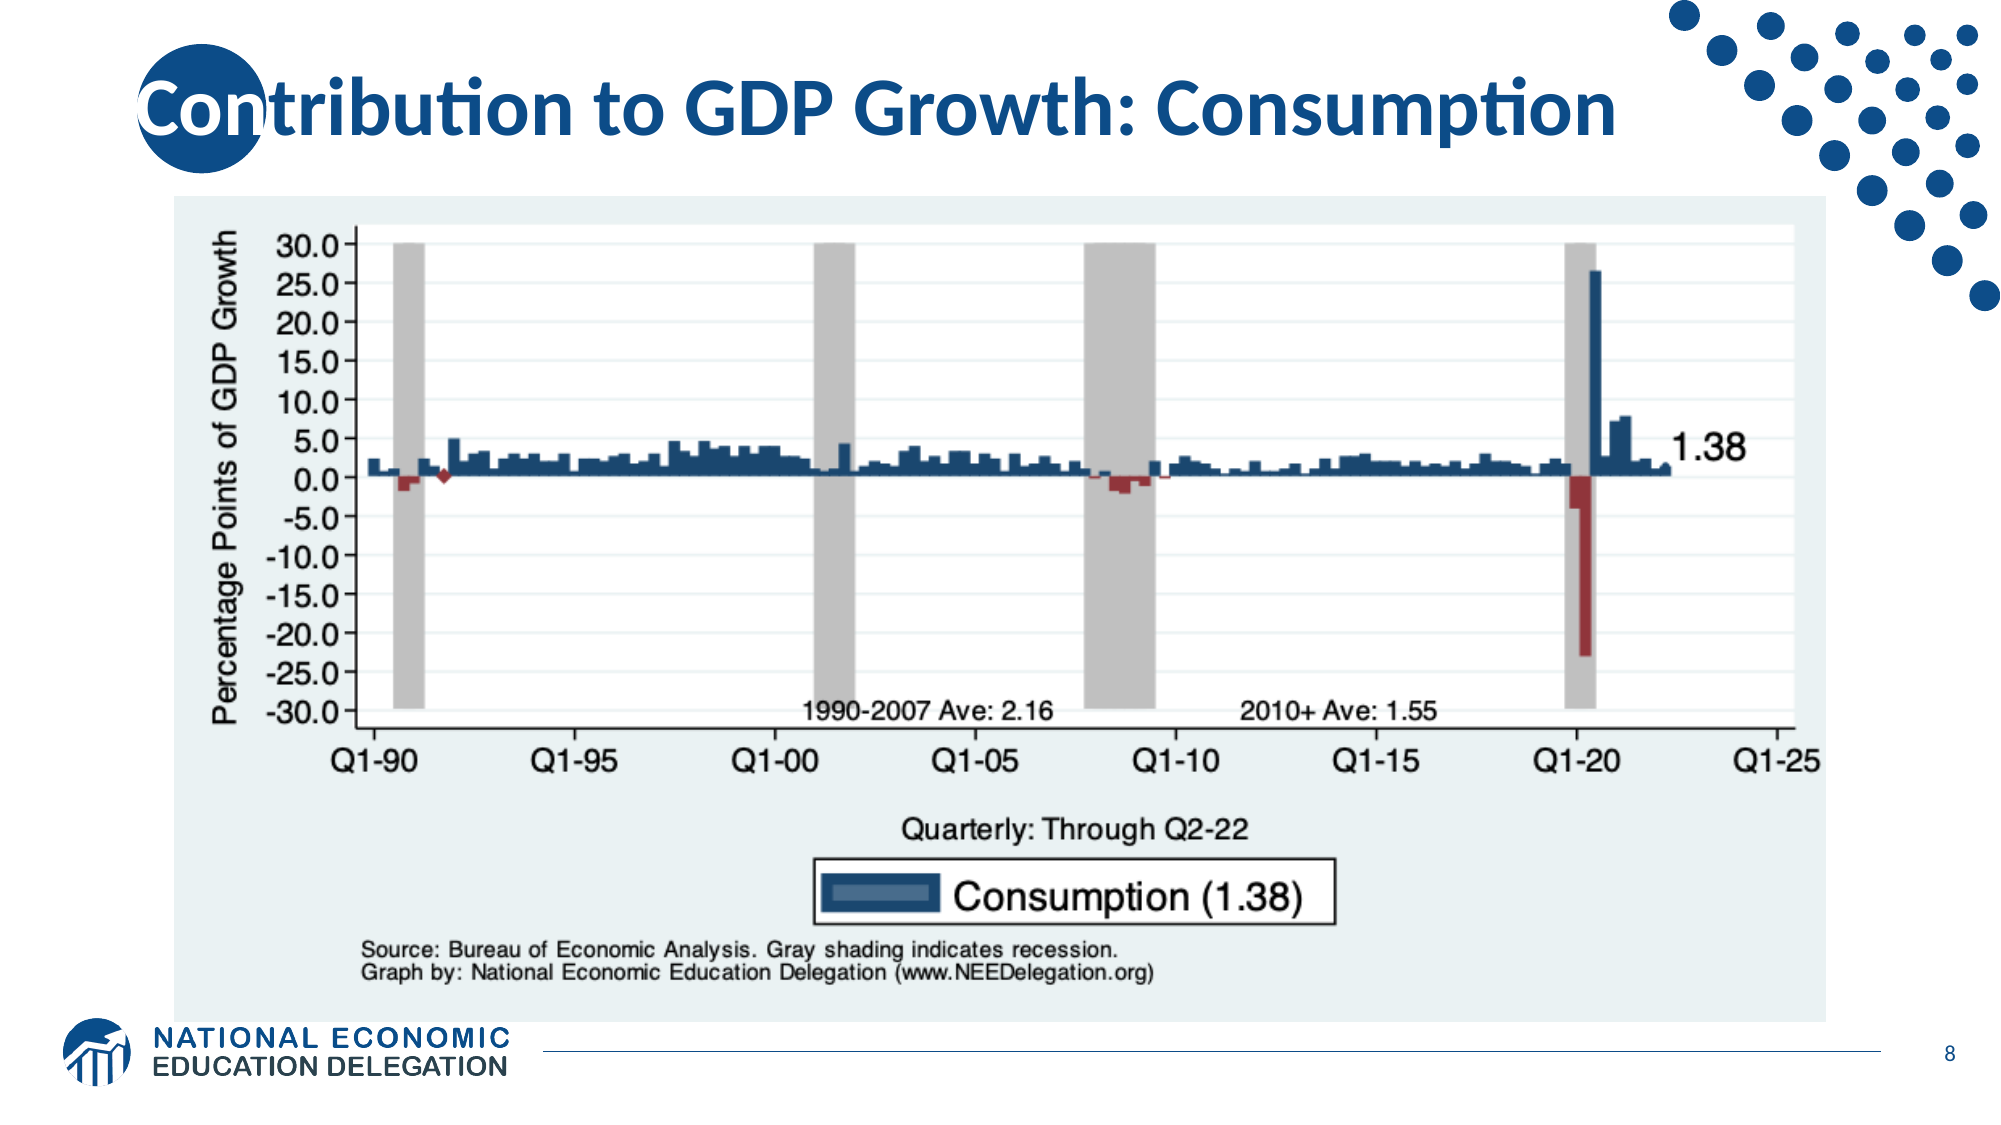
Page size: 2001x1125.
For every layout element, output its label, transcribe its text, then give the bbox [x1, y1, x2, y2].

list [174, 196, 1826, 1022]
title Contribution to GDP Growth: Consumption [101, 0, 1827, 218]
picture [55, 1013, 520, 1091]
slide_number 8 [1521, 1022, 1972, 1082]
